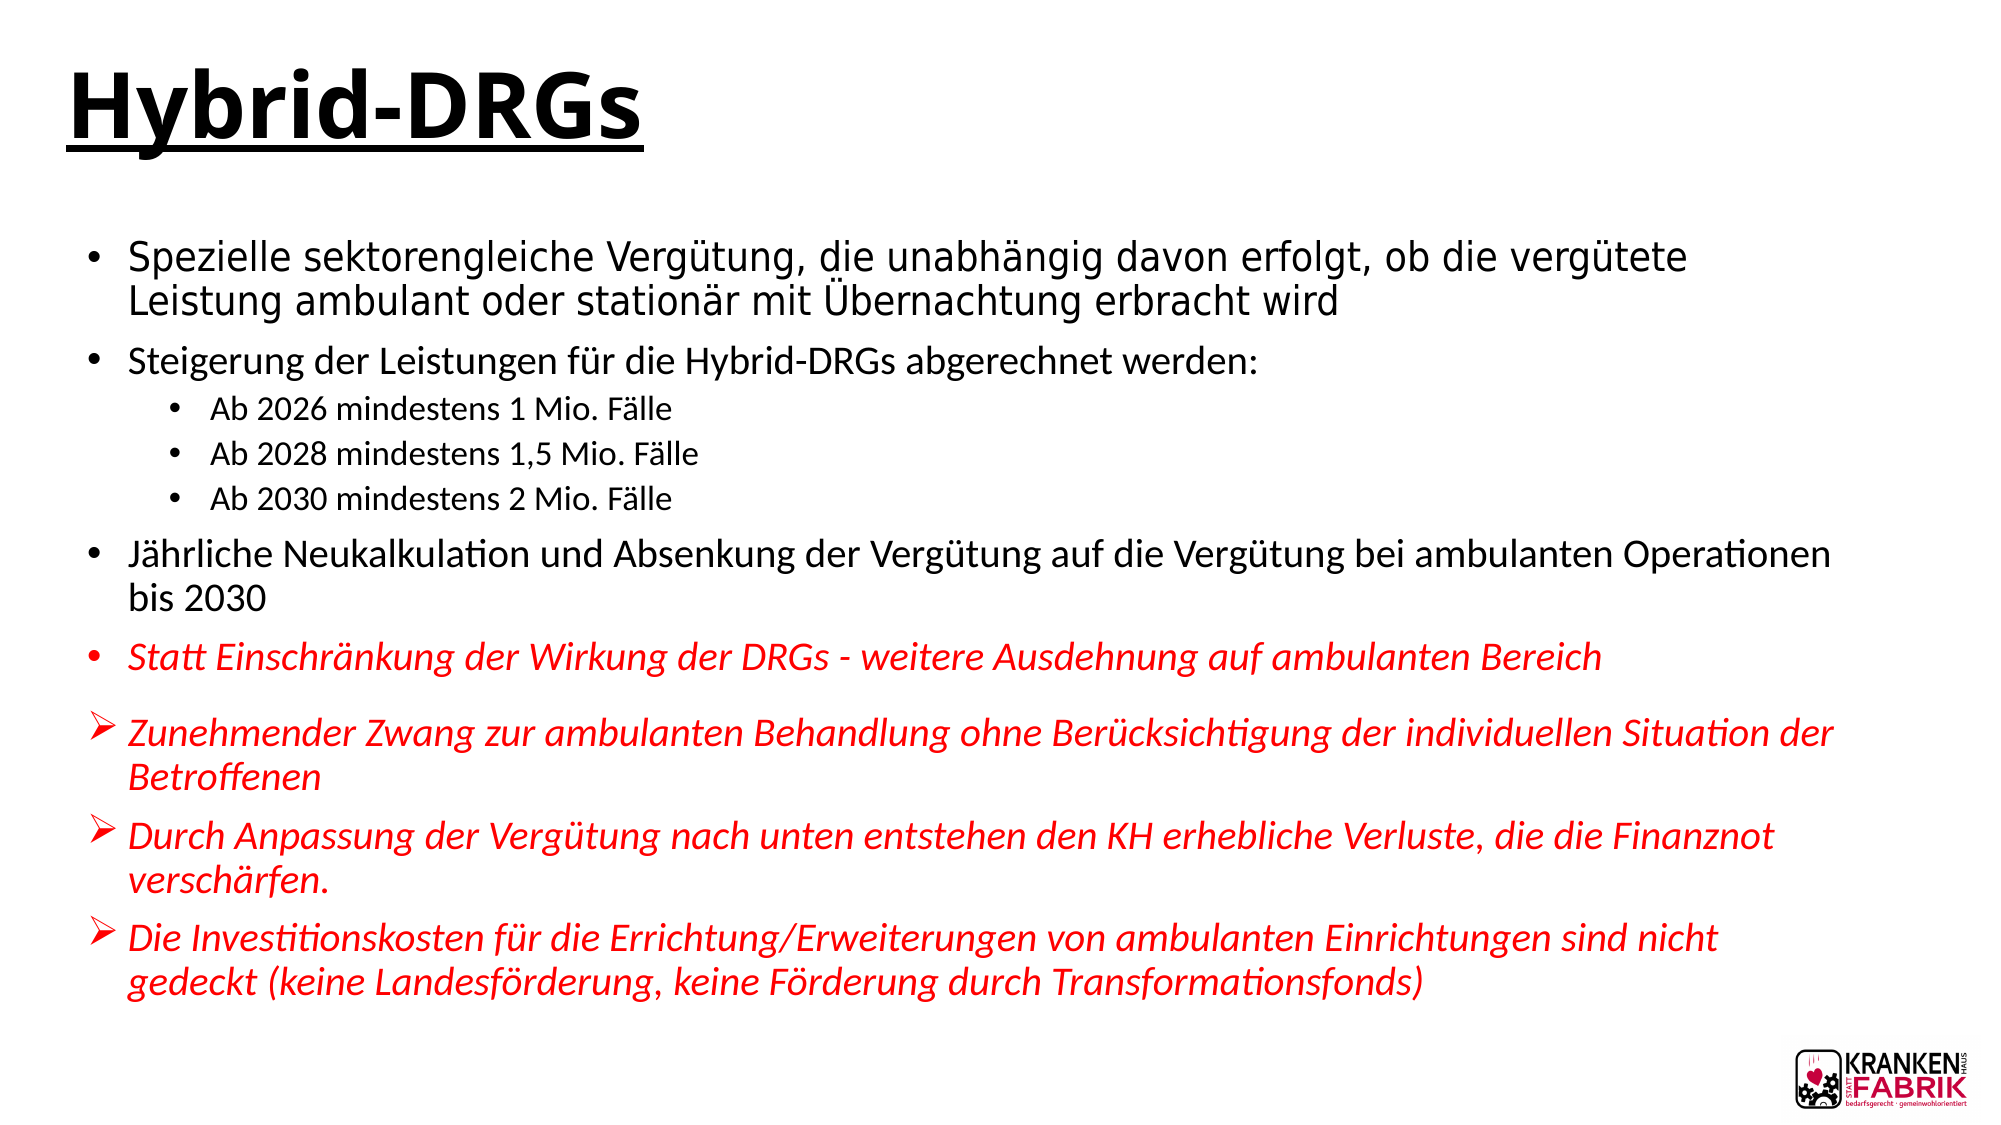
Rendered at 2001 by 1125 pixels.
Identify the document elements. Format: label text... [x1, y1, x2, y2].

list Spezielle sektorengleiche Vergütung, die unabhängig davon erfolgt, ob die vergütete Leistung ambulant oder stationär mit Übernachtung erbracht wird Steigerung der Leistungen für die Hybrid-DRGs abgerechnet werden: Ab 2026 mindestens 1 Mio. Fälle Ab 2028 mindestens 1,5 Mio. Fälle Ab 2030 mindestens 2 Mio. Fälle Jährliche Neukalkulation und Absenkung der Vergütung auf die Vergütung bei ambulanten Operationen bis 2030 Statt Einschränkung der Wirkung der DRGs - weitere Ausdehnung auf ambulanten Bereich Zunehmender Zwang zur ambulanten Behandlung ohne Berücksichtigung der individuellen Situation der Betroffenen Durch Anpassung der Vergütung nach unten entstehen den KH erhebliche Verluste, die die Finanznot verschärfen. Die Investitionskosten für die Errichtung/Erweiterungen von ambulanten Einrichtungen sind nicht gedeckt (keine Landesförderung, keine Förderung durch Transformationsfonds) [72, 229, 1863, 1014]
title Hybrid-DRGs [51, 0, 1924, 218]
picture [1781, 1035, 1981, 1123]
